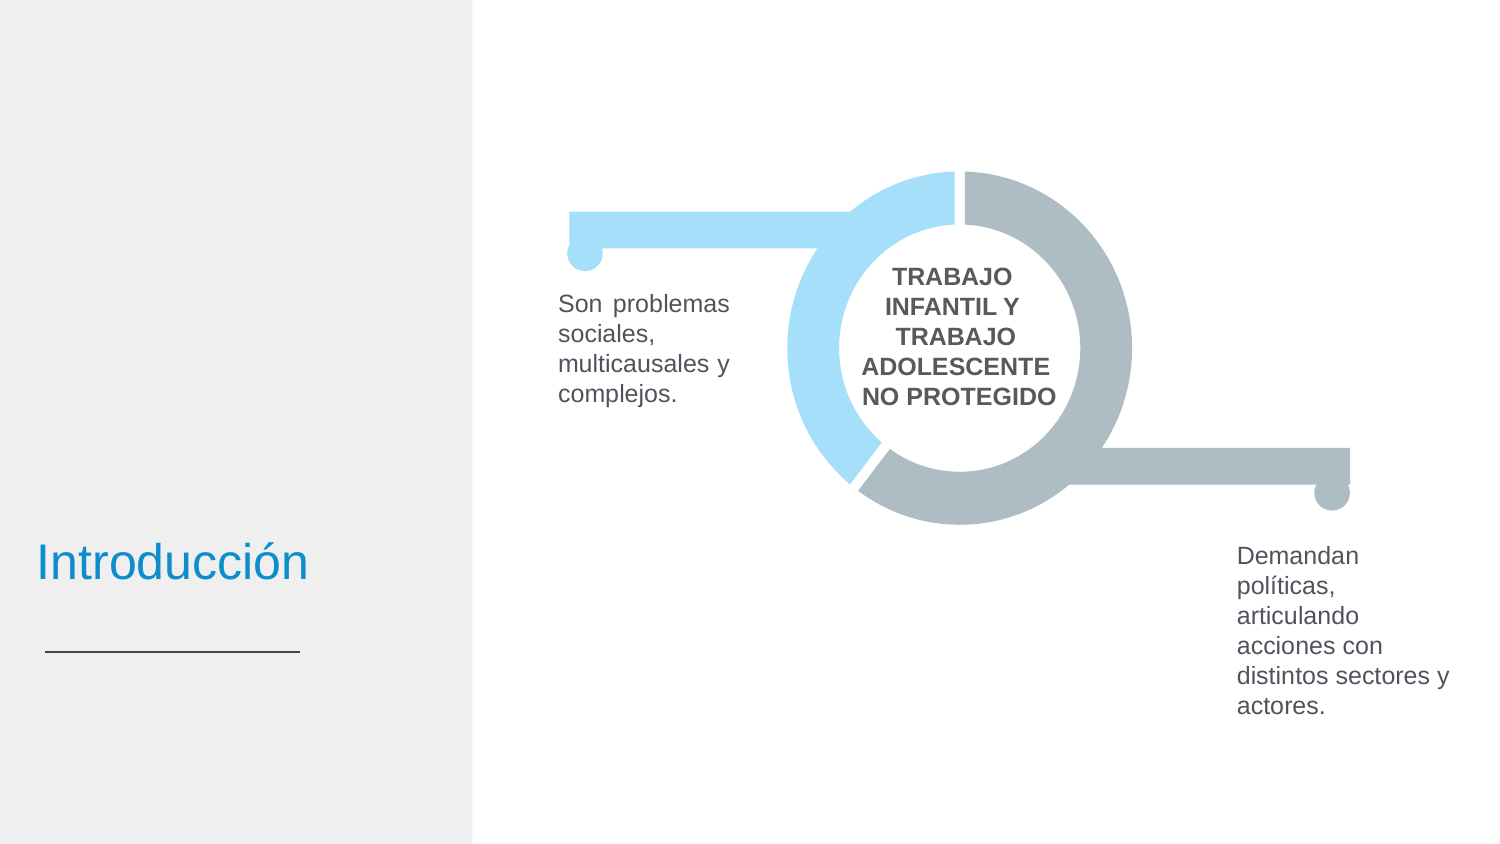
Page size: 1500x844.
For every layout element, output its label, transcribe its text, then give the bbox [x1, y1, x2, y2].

text_box [0, 0, 473, 844]
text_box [569, 171, 1351, 525]
text_box Son problemas sociales, multicausales y complejos. [543, 279, 564, 415]
text_box Introducción [22, 521, 389, 597]
text_box Demandan políticas, articulando acciones con distintos sectores y actores. [1222, 532, 1478, 727]
